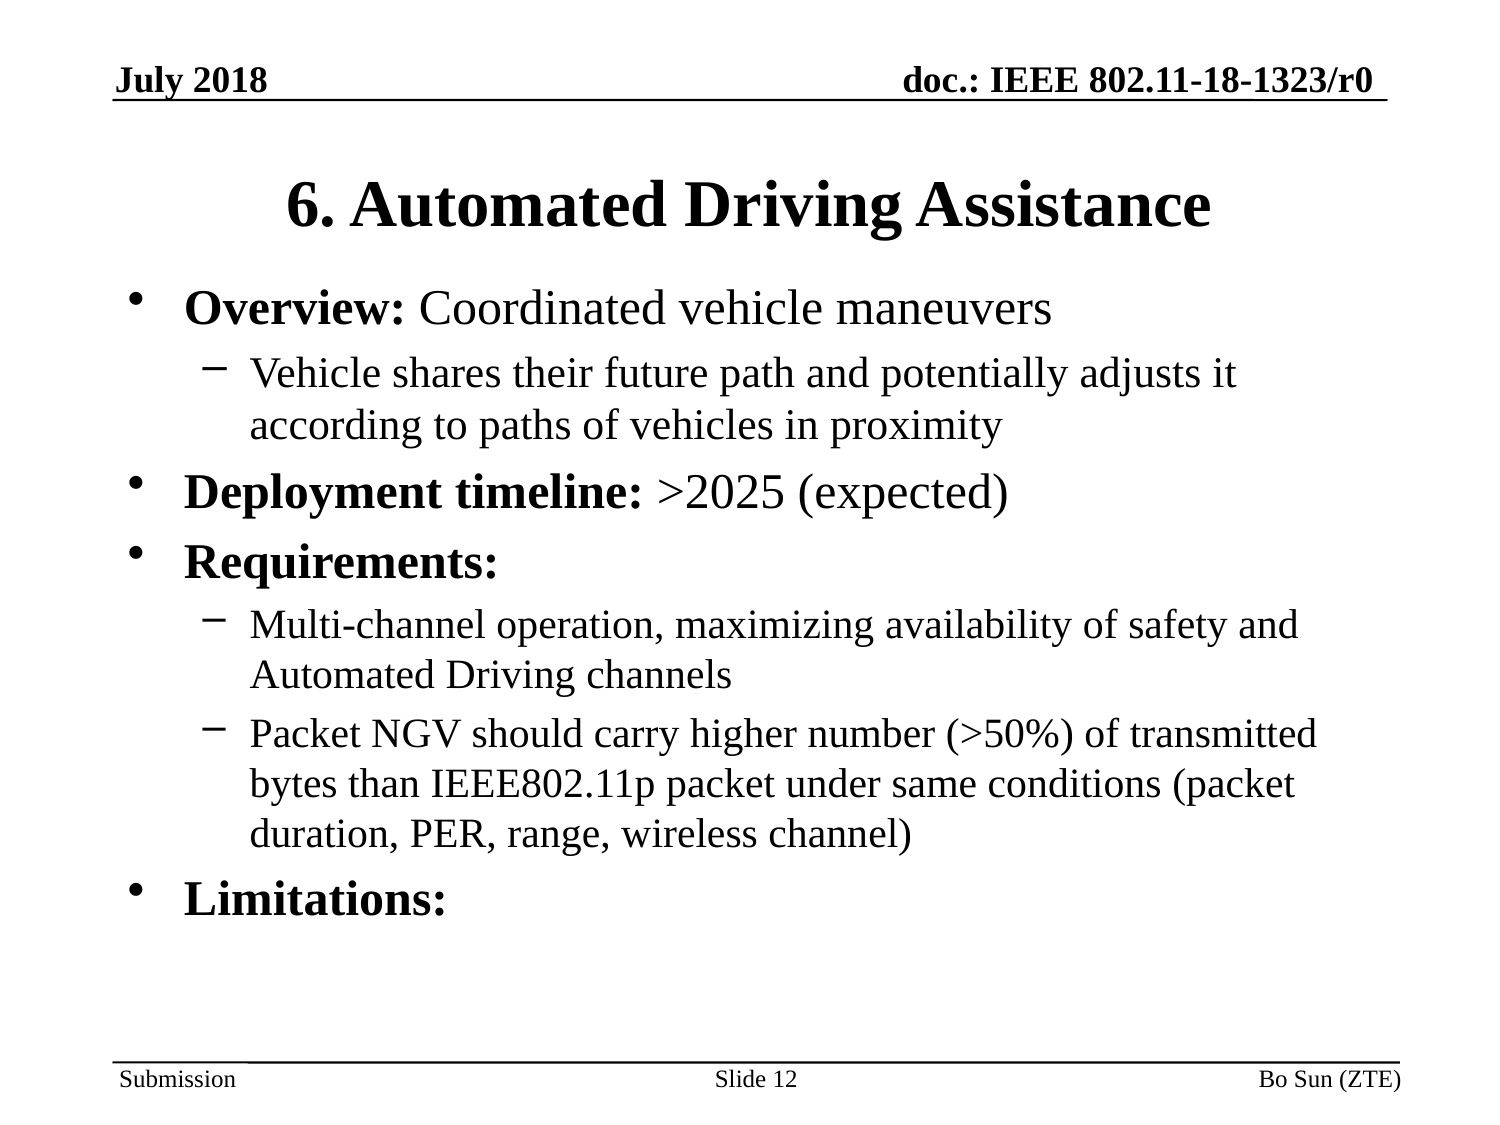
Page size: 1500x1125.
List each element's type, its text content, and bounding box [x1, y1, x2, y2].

slide_number Slide 12 [712, 1062, 800, 1093]
list Overview: Coordinated vehicle maneuvers Vehicle shares their future path and potentially adjusts it according to paths of vehicles in proximity Deployment timeline: >2025 (expected) Requirements: Multi-channel operation, maximizing availability of safety and Automated Driving channels Packet NGV should carry higher number (>50%) of transmitted bytes than IEEE802.11p packet under same conditions (packet duration, PER, range, wireless channel) Limitations: [112, 267, 1412, 1059]
footer Bo Sun (ZTE) [1256, 1062, 1402, 1093]
title 6. Automated Driving Assistance [112, 112, 1388, 267]
